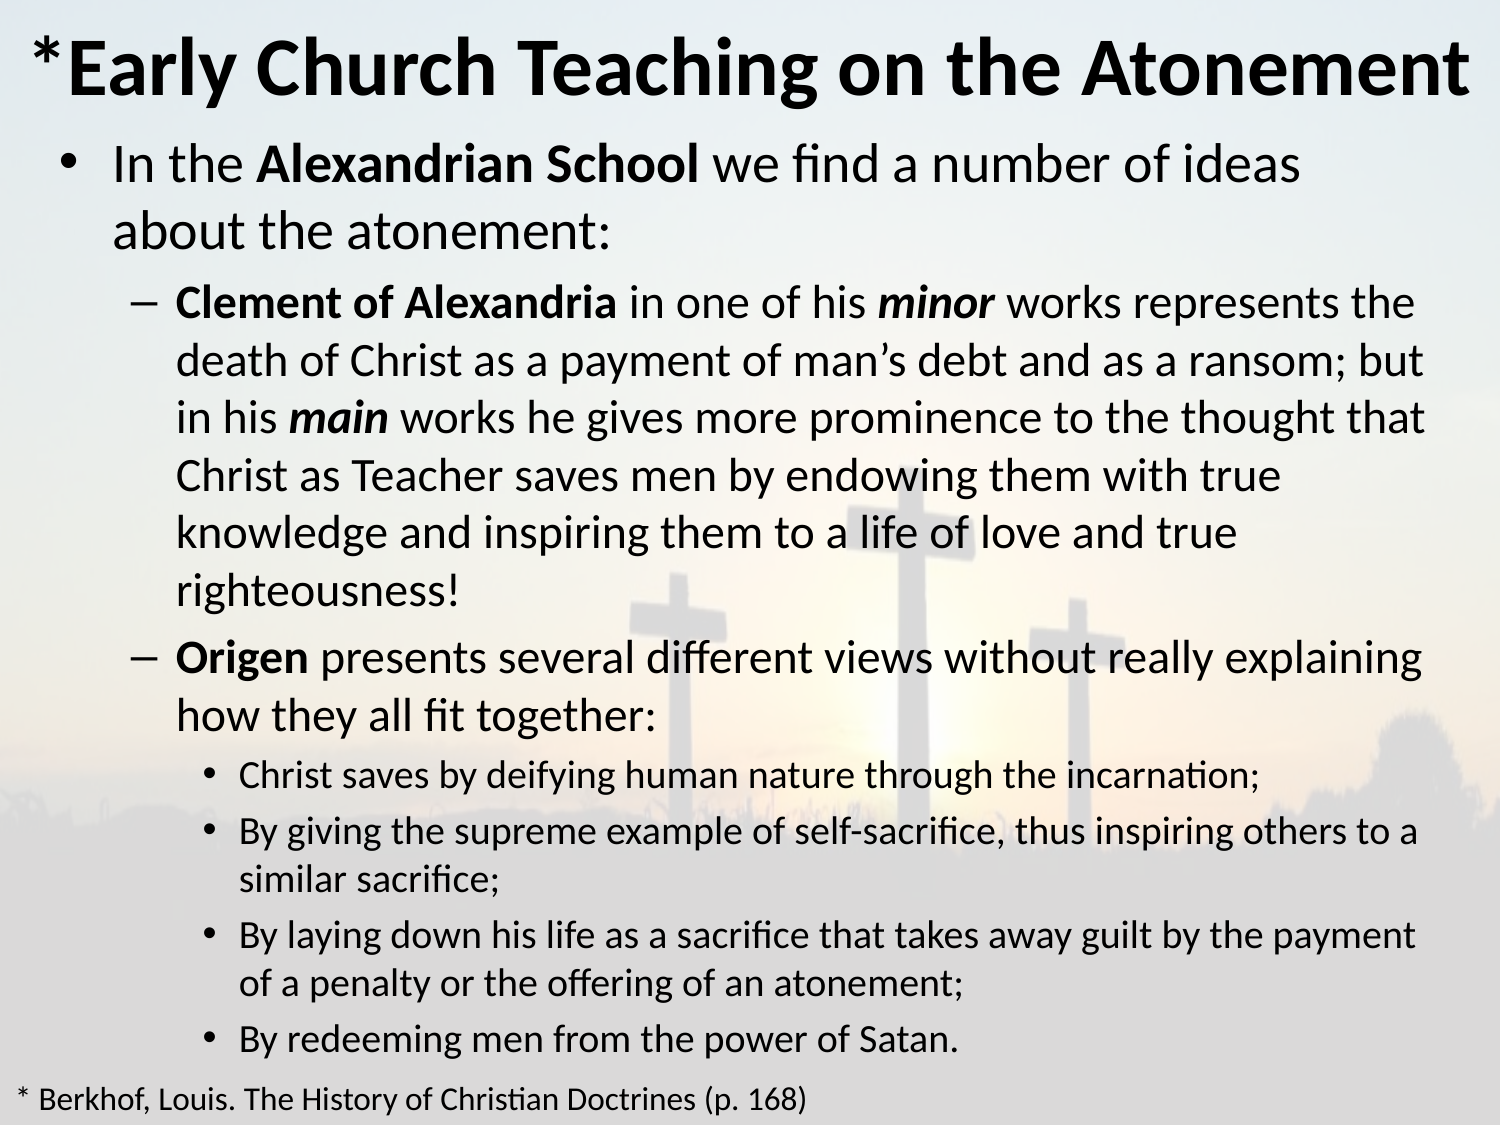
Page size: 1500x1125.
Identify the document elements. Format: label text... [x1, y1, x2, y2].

text_box * Berkhof, Louis. The History of Christian Doctrines (p. 168) [0, 1069, 1500, 1125]
list In the Alexandrian School we find a number of ideas about the atonement: Clement of Alexandria in one of his minor works represents the death of Christ as a payment of man’s debt and as a ransom; but in his main works he gives more prominence to the thought that Christ as Teacher saves men by endowing them with true knowledge and inspiring them to a life of love and true righteousness! Origen presents several different views without really explaining how they all fit together: Christ saves by deifying human nature through the incarnation; By giving the supreme example of self-sacrifice, thus inspiring others to a similar sacrifice; By laying down his life as a sacrifice that takes away guilt by the payment of a penalty or the offering of an atonement; By redeeming men from the power of Satan. [43, 119, 1457, 1069]
title *Early Church Teaching on the Atonement [0, 0, 1500, 125]
